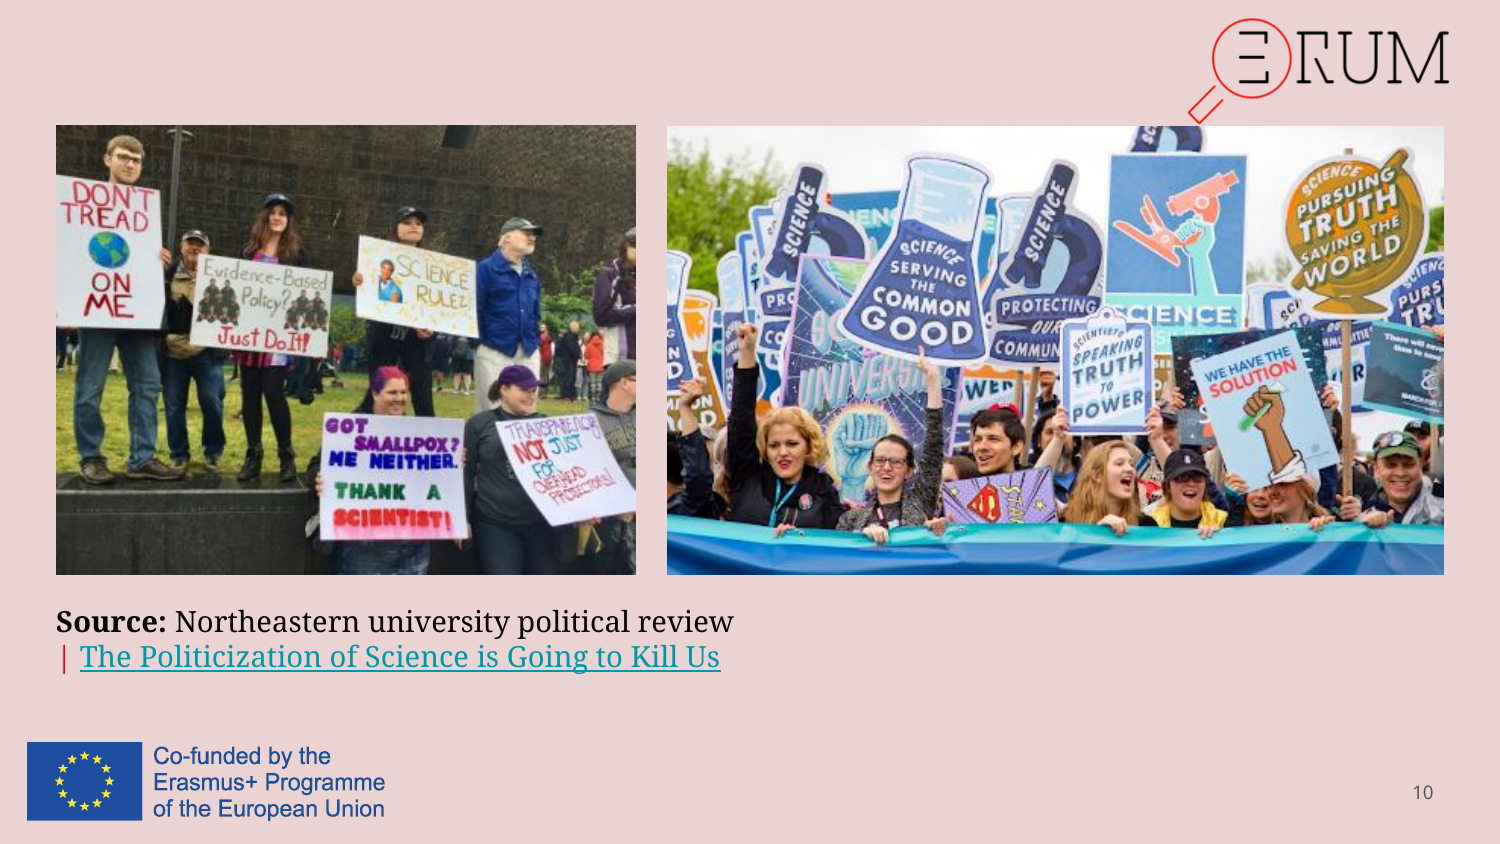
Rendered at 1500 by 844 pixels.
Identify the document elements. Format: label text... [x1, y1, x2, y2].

picture [56, 125, 636, 576]
picture [27, 742, 385, 821]
slide_number 10 [1358, 761, 1449, 826]
text_box Source: Northeastern university political review | The Politicization of Science is Going to Kill Us [41, 596, 1423, 686]
picture [667, 0, 1500, 576]
